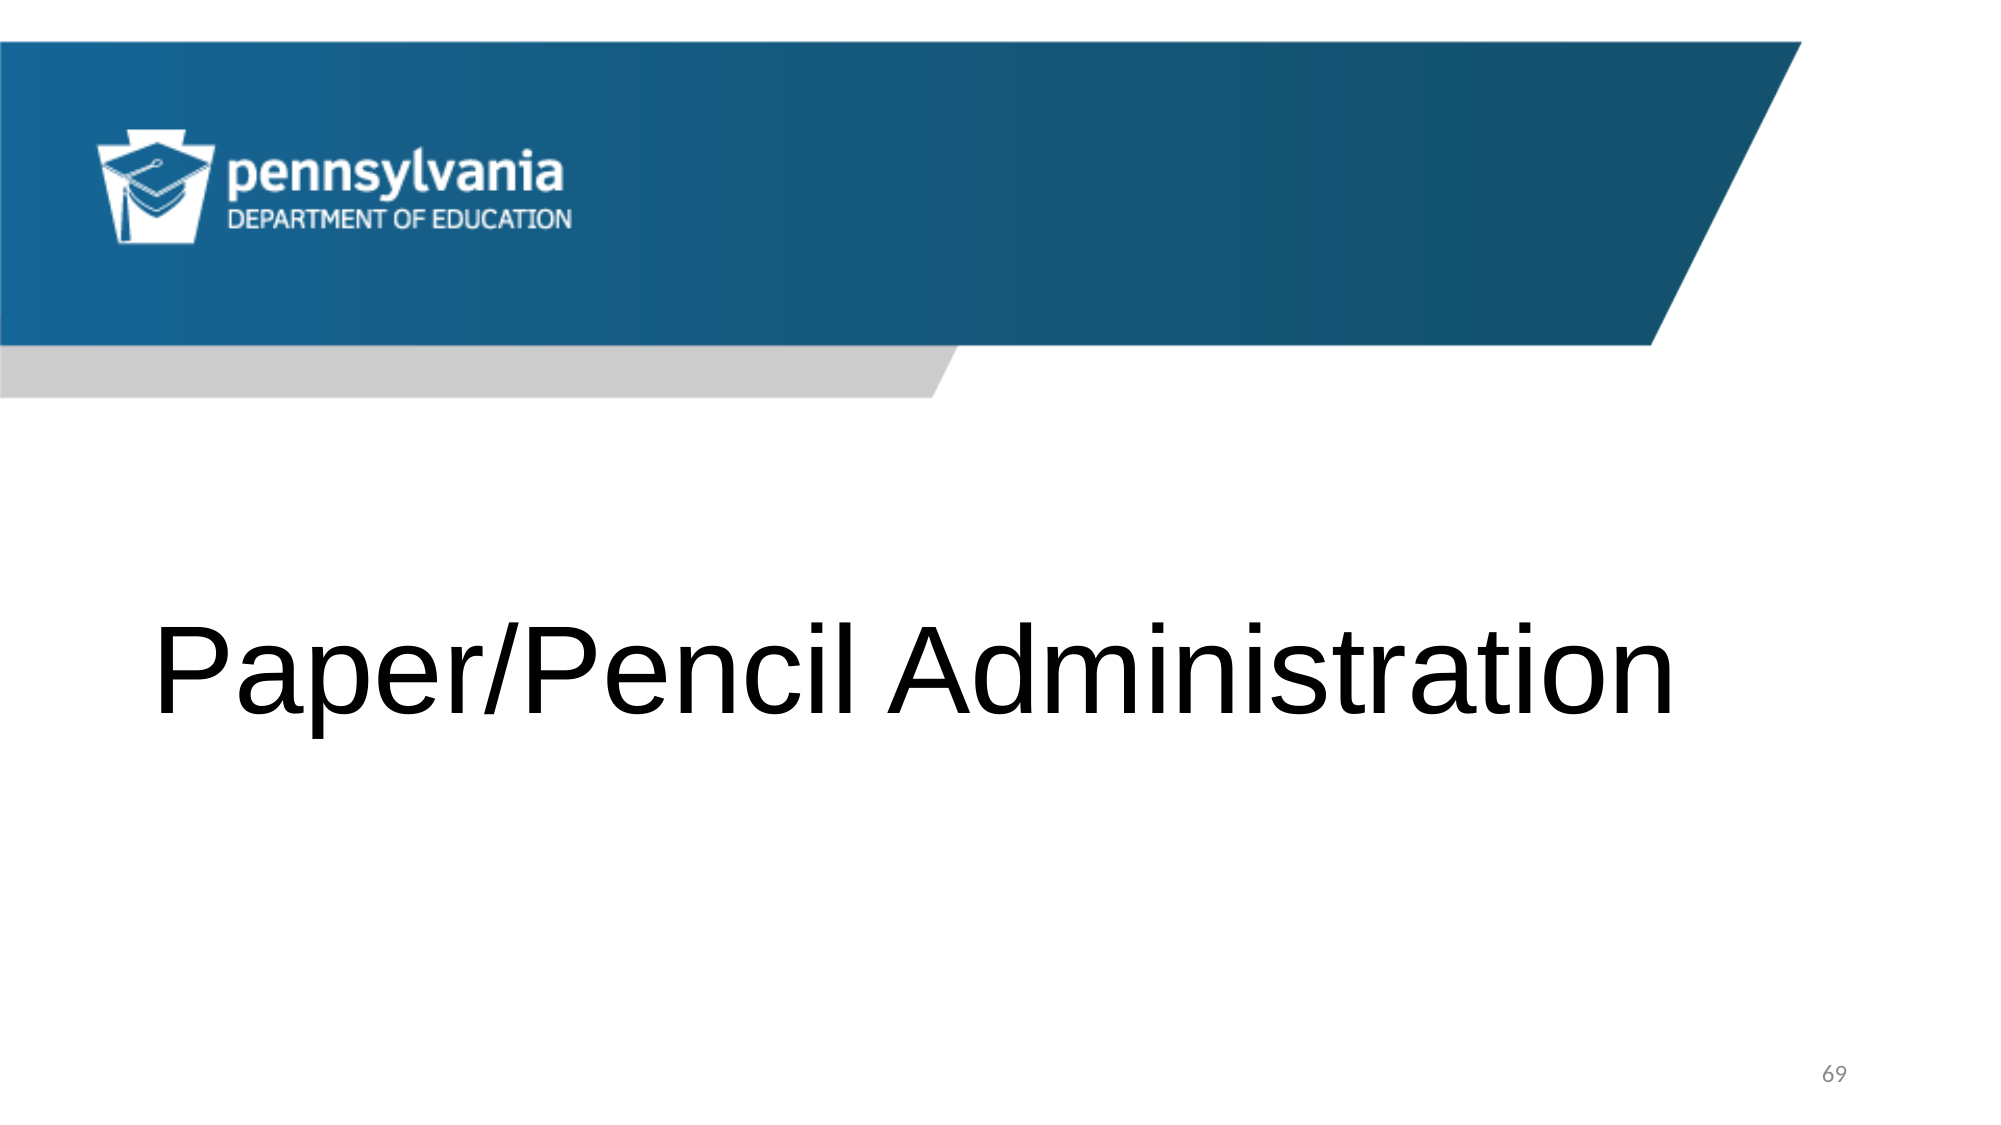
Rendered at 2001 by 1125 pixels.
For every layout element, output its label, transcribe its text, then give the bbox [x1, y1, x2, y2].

slide_number 69 [1412, 1042, 1863, 1103]
picture [0, 24, 2000, 416]
title Paper/Pencil Administration [136, 280, 1862, 749]
